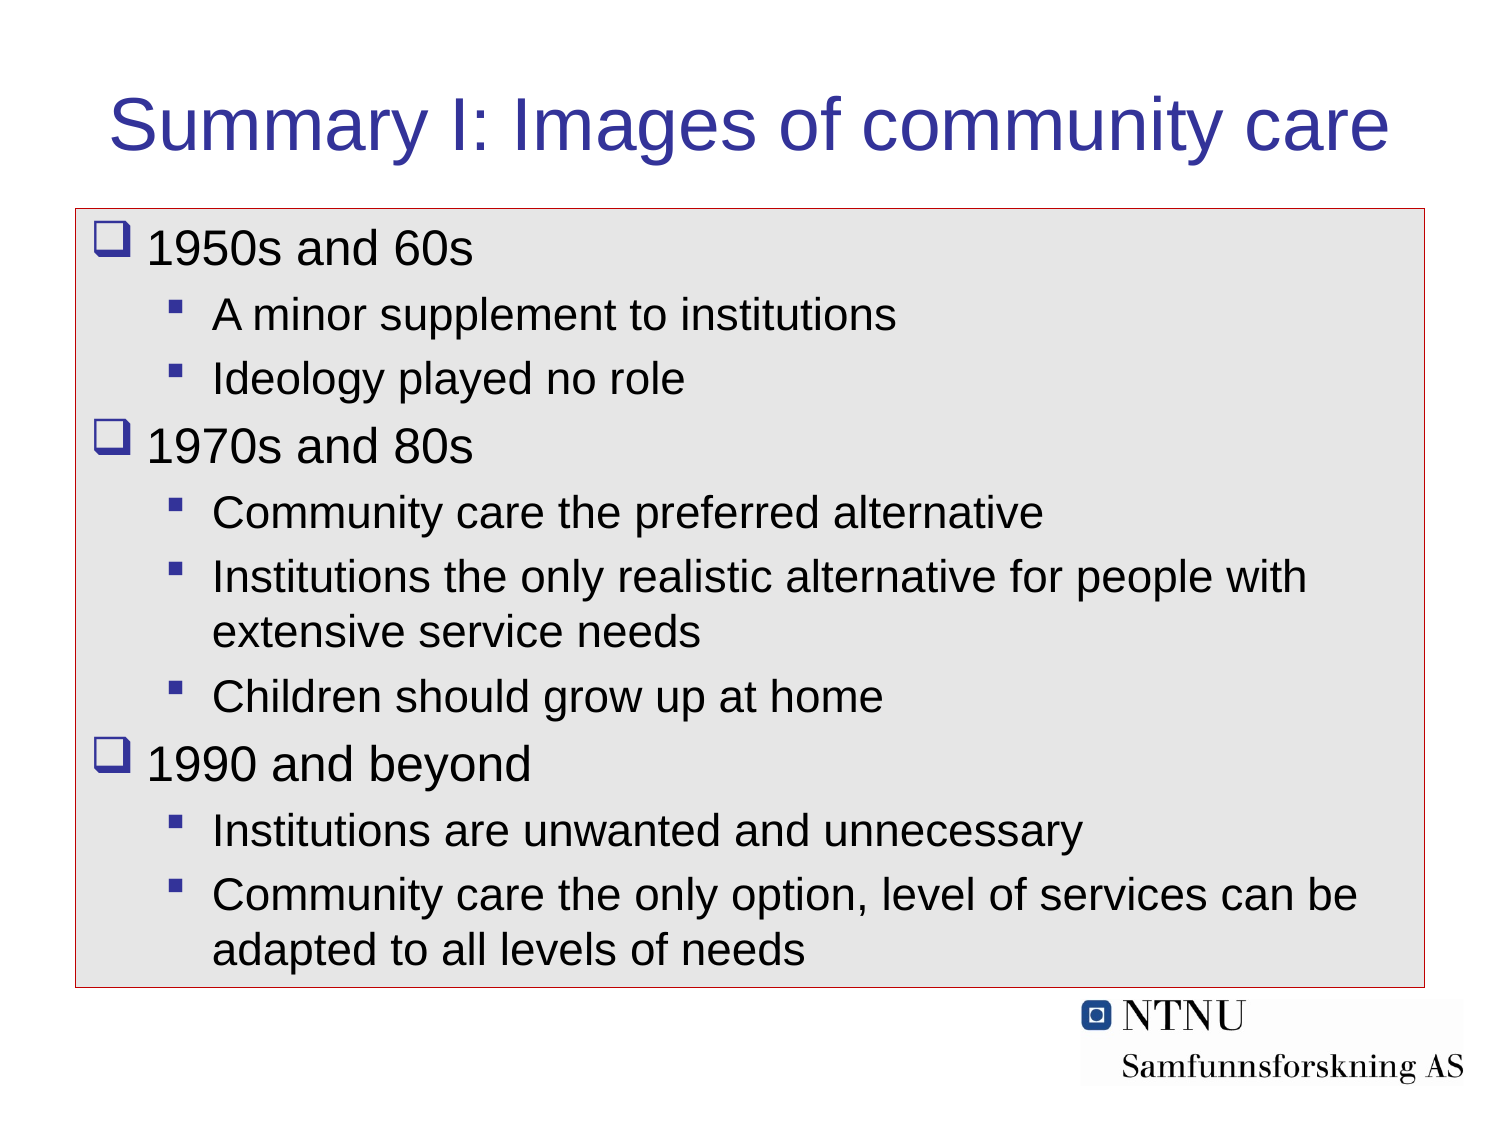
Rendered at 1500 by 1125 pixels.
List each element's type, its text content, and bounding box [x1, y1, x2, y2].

title Summary I: Images of community care [75, 45, 1425, 197]
list 1950s and 60s A minor supplement to institutions Ideology played no role 1970s and 80s Community care the preferred alternative Institutions the only realistic alternative for people with extensive service needs Children should grow up at home 1990 and beyond Institutions are unwanted and unnecessary Community care the only option, level of services can be adapted to all levels of needs [75, 208, 1425, 988]
picture [1080, 999, 1464, 1086]
